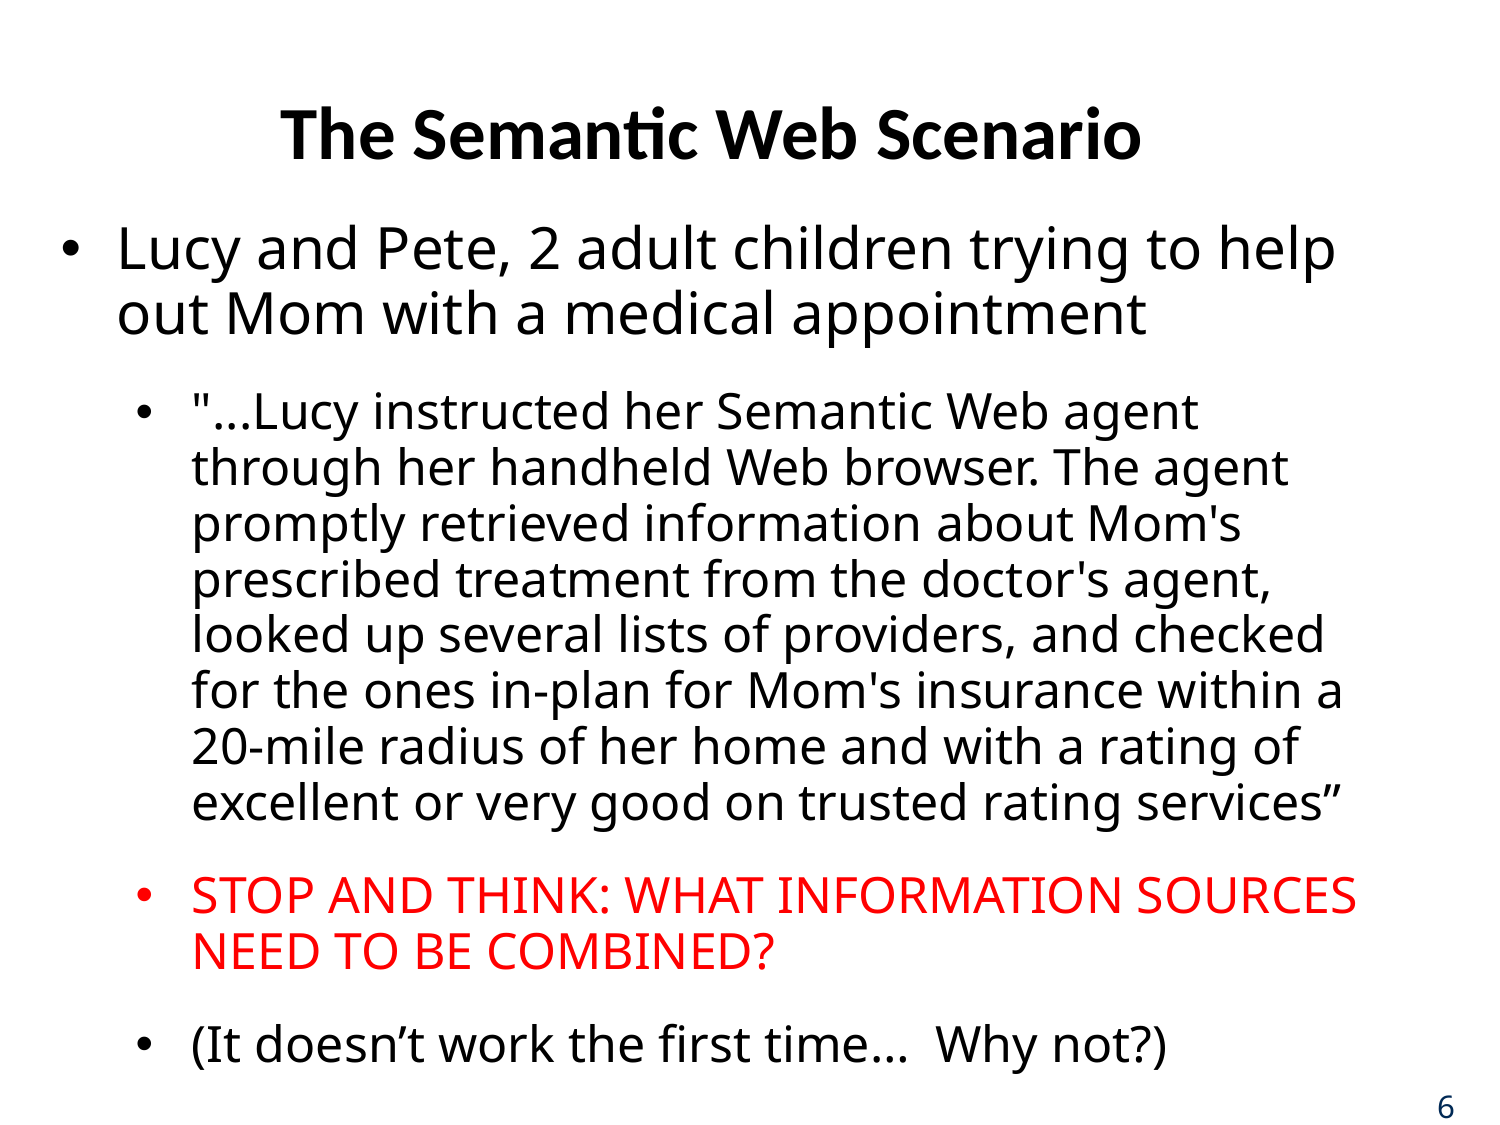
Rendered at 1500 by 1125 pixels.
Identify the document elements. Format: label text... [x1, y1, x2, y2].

text_box Lucy and Pete, 2 adult children trying to help out Mom with a medical appointment "...Lucy instructed her Semantic Web agent through her handheld Web browser. The agent promptly retrieved information about Mom's prescribed treatment from the doctor's agent, looked up several lists of providers, and checked for the ones in-plan for Mom's insurance within a 20-mile radius of her home and with a rating of excellent or very good on trusted rating services” STOP AND THINK: WHAT INFORMATION SOURCES NEED TO BE COMBINED? (It doesn’t work the first time… Why not?) [49, 212, 1413, 1079]
title The Semantic Web Scenario [37, 37, 1388, 233]
text_box 6 [1438, 1081, 1454, 1119]
